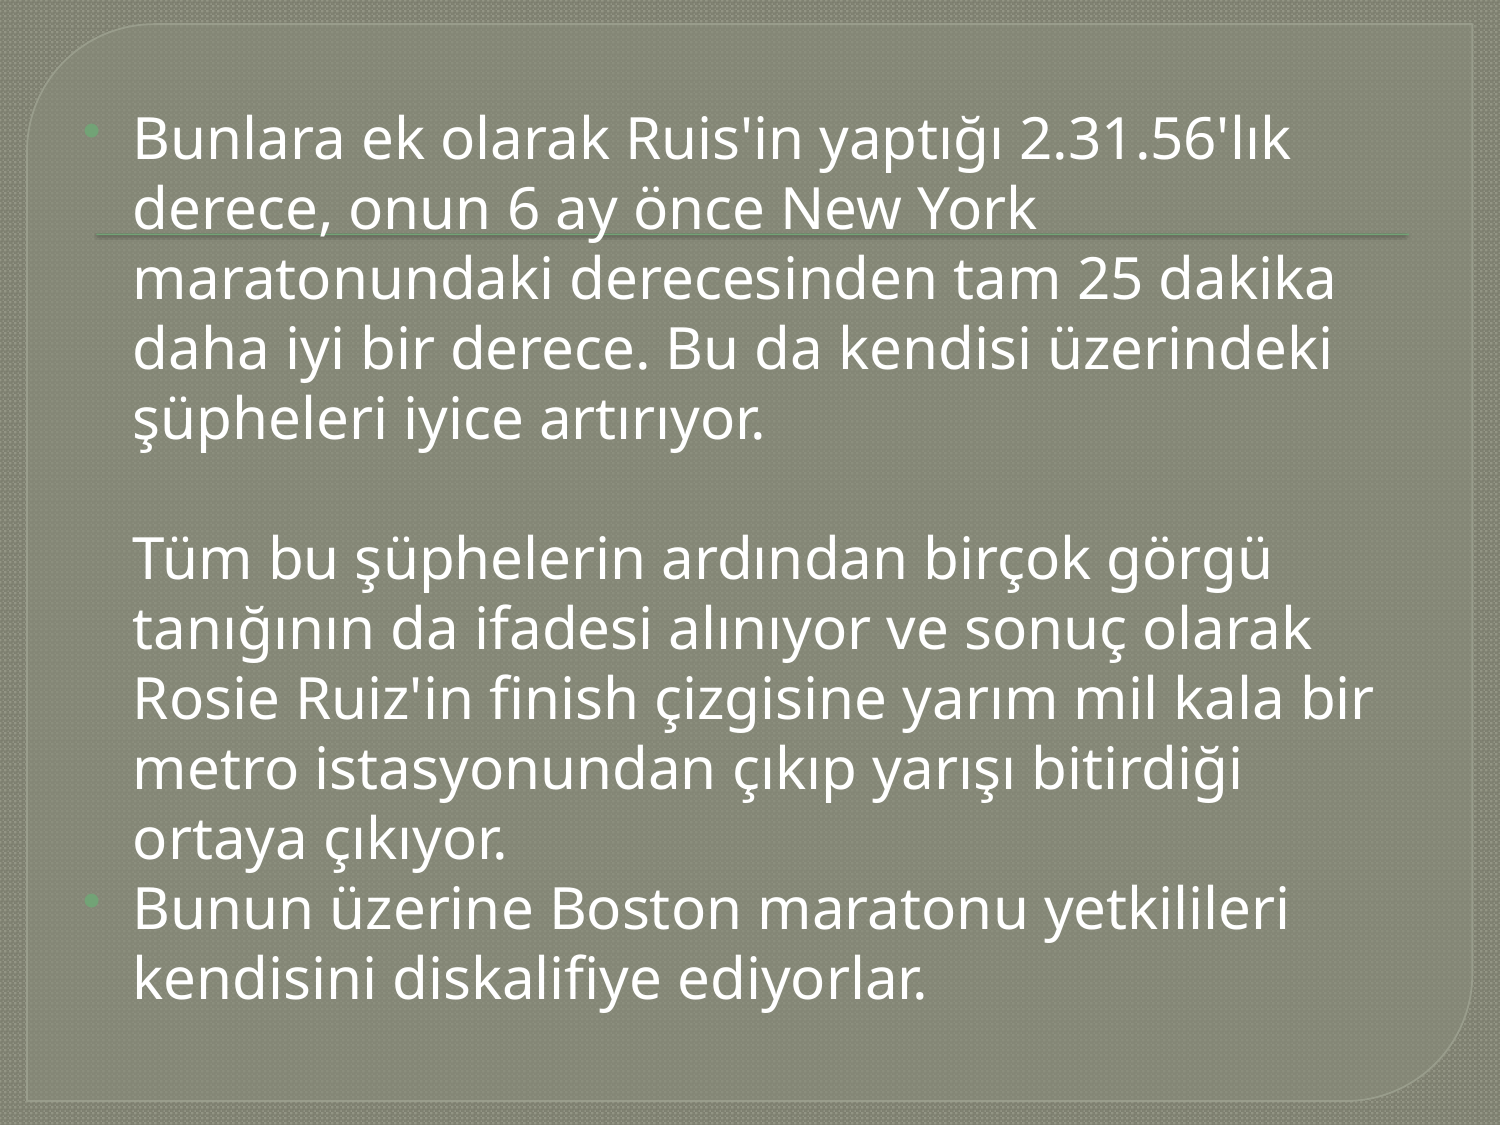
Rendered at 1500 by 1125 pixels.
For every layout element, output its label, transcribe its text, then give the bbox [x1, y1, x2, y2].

list Bunlara ek olarak Ruis'in yaptığı 2.31.56'lık derece, onun 6 ay önce New York maratonundaki derecesinden tam 25 dakika daha iyi bir derece. Bu da kendisi üzerindeki şüpheleri iyice artırıyor. Tüm bu şüphelerin ardından birçok görgü tanığının da ifadesi alınıyor ve sonuç olarak Rosie Ruiz'in finish çizgisine yarım mil kala bir metro istasyonundan çıkıp yarışı bitirdiği ortaya çıkıyor. Bunun üzerine Boston maratonu yetkilileri kendisini diskalifiye ediyorlar. [70, 93, 1425, 1013]
